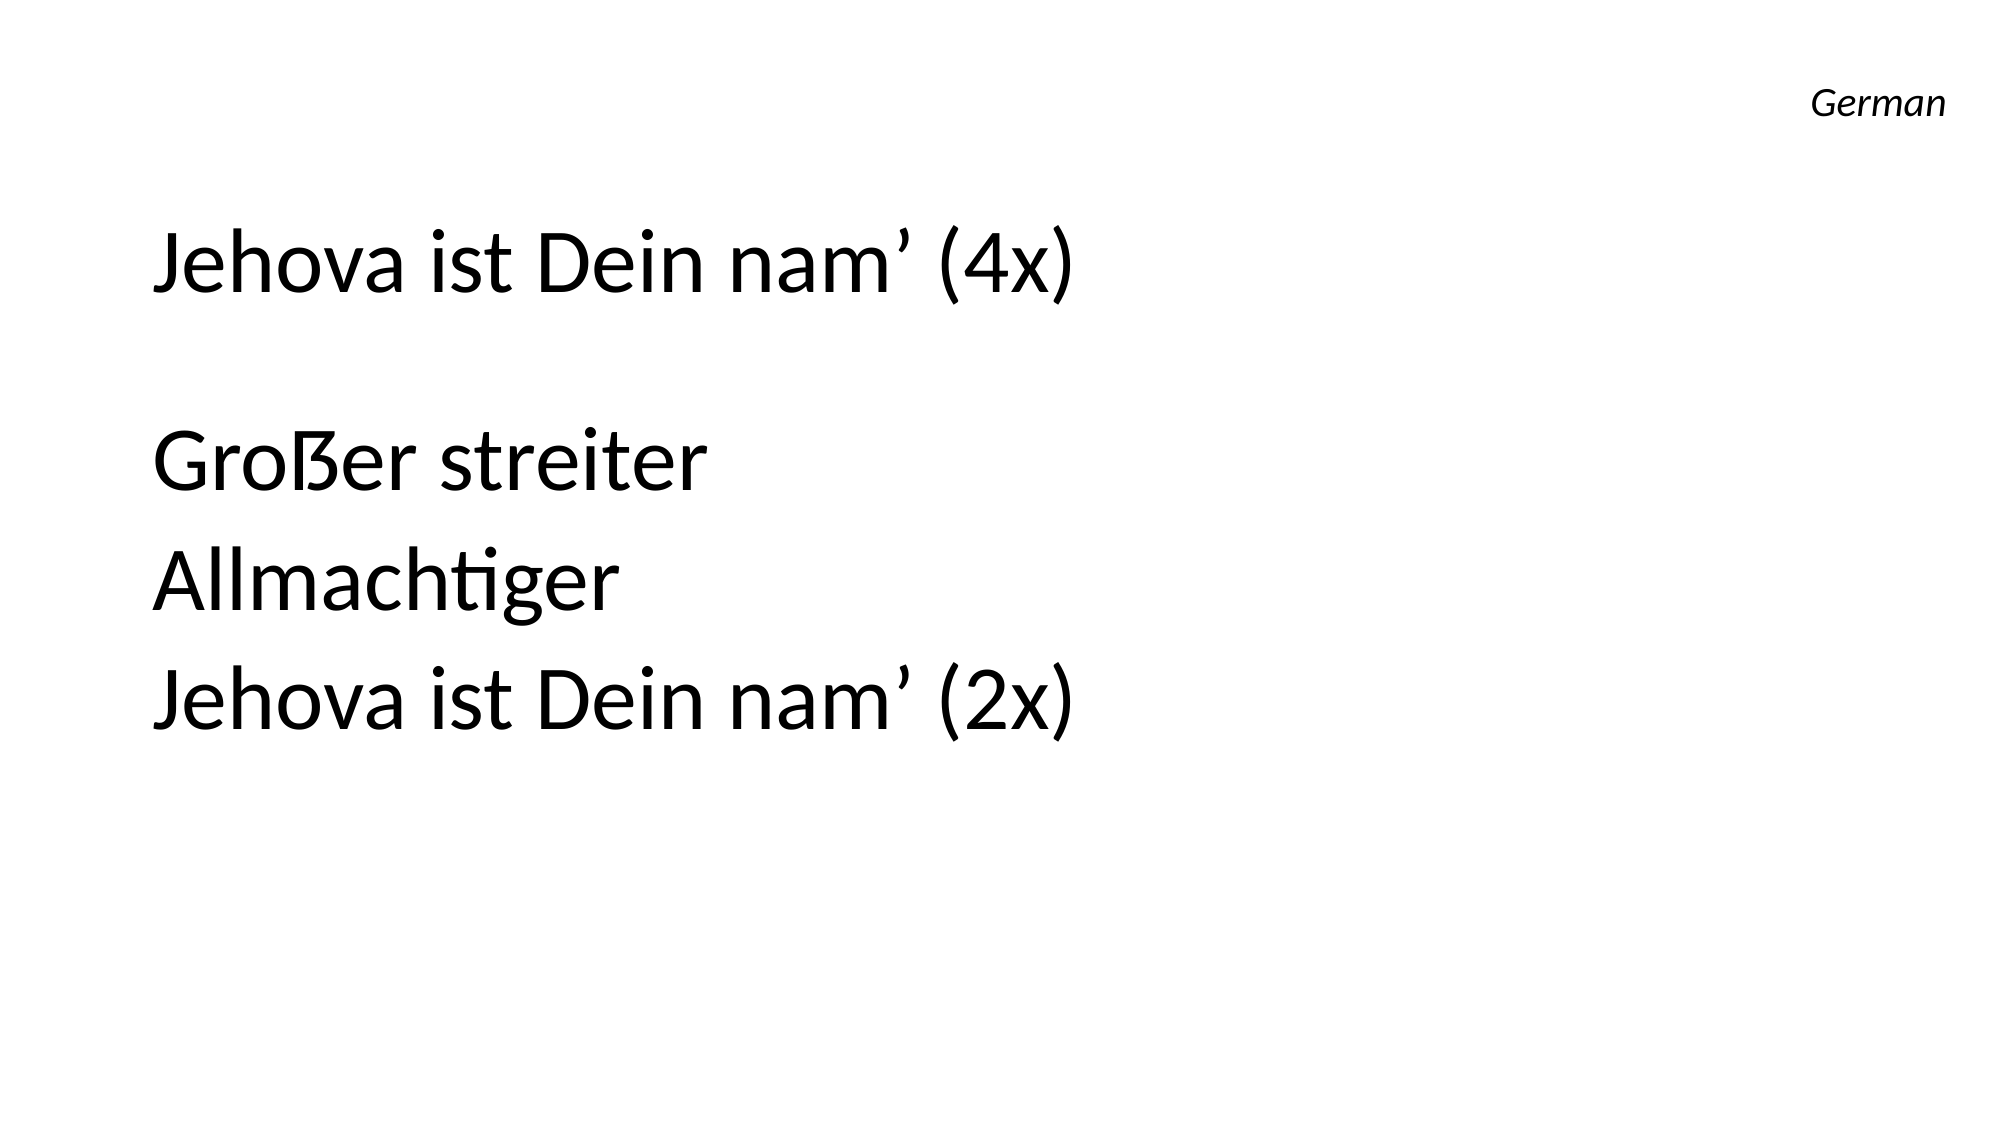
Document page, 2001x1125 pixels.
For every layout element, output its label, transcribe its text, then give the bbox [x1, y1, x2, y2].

text_box German [1795, 66, 1962, 132]
list Jehova ist Dein nam’ (4x) Groẞer streiter Allmachtiger Jehova ist Dein nam’ (2x) [137, 205, 1863, 920]
